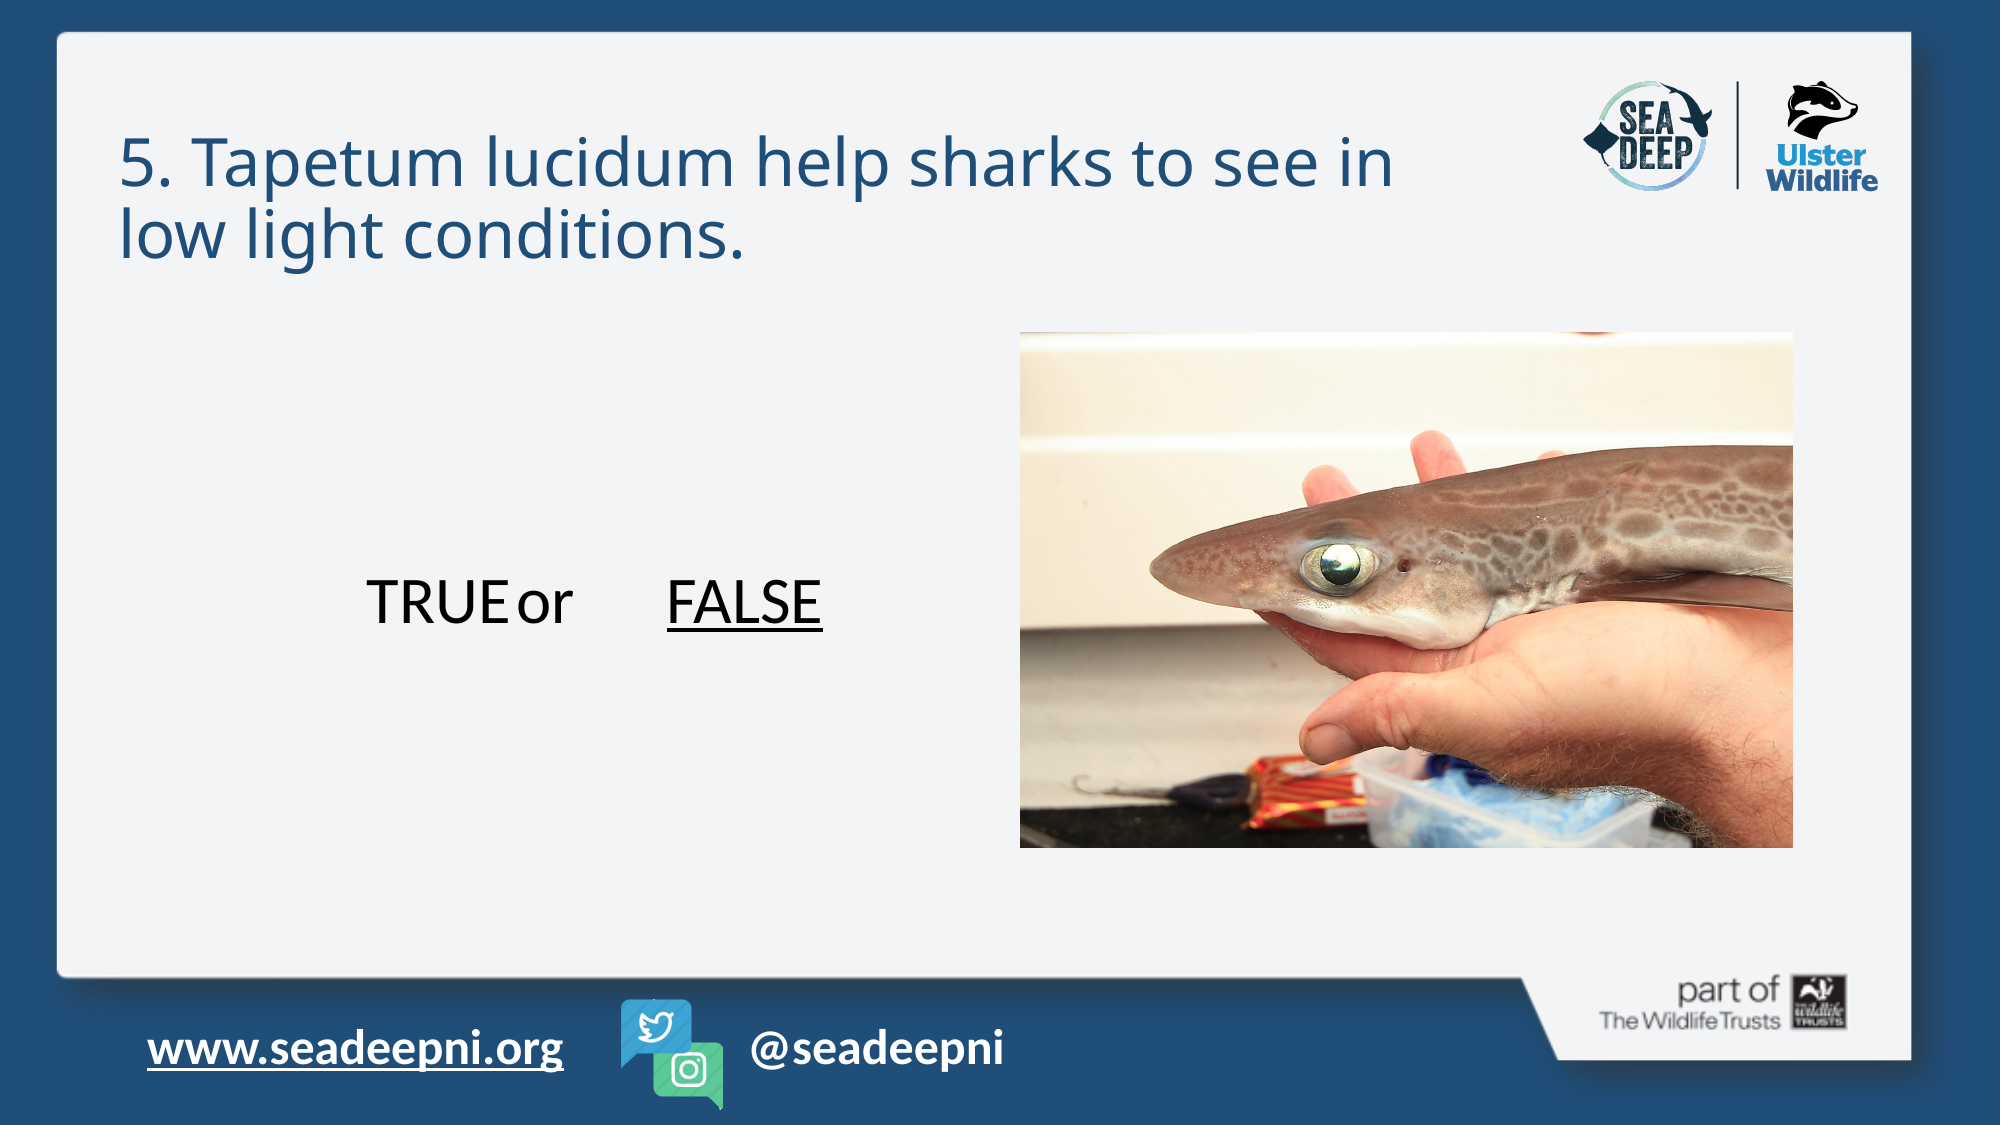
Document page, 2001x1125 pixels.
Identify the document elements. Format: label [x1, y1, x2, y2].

text_box [132, 998, 1507, 1114]
picture [24, 0, 1976, 1125]
